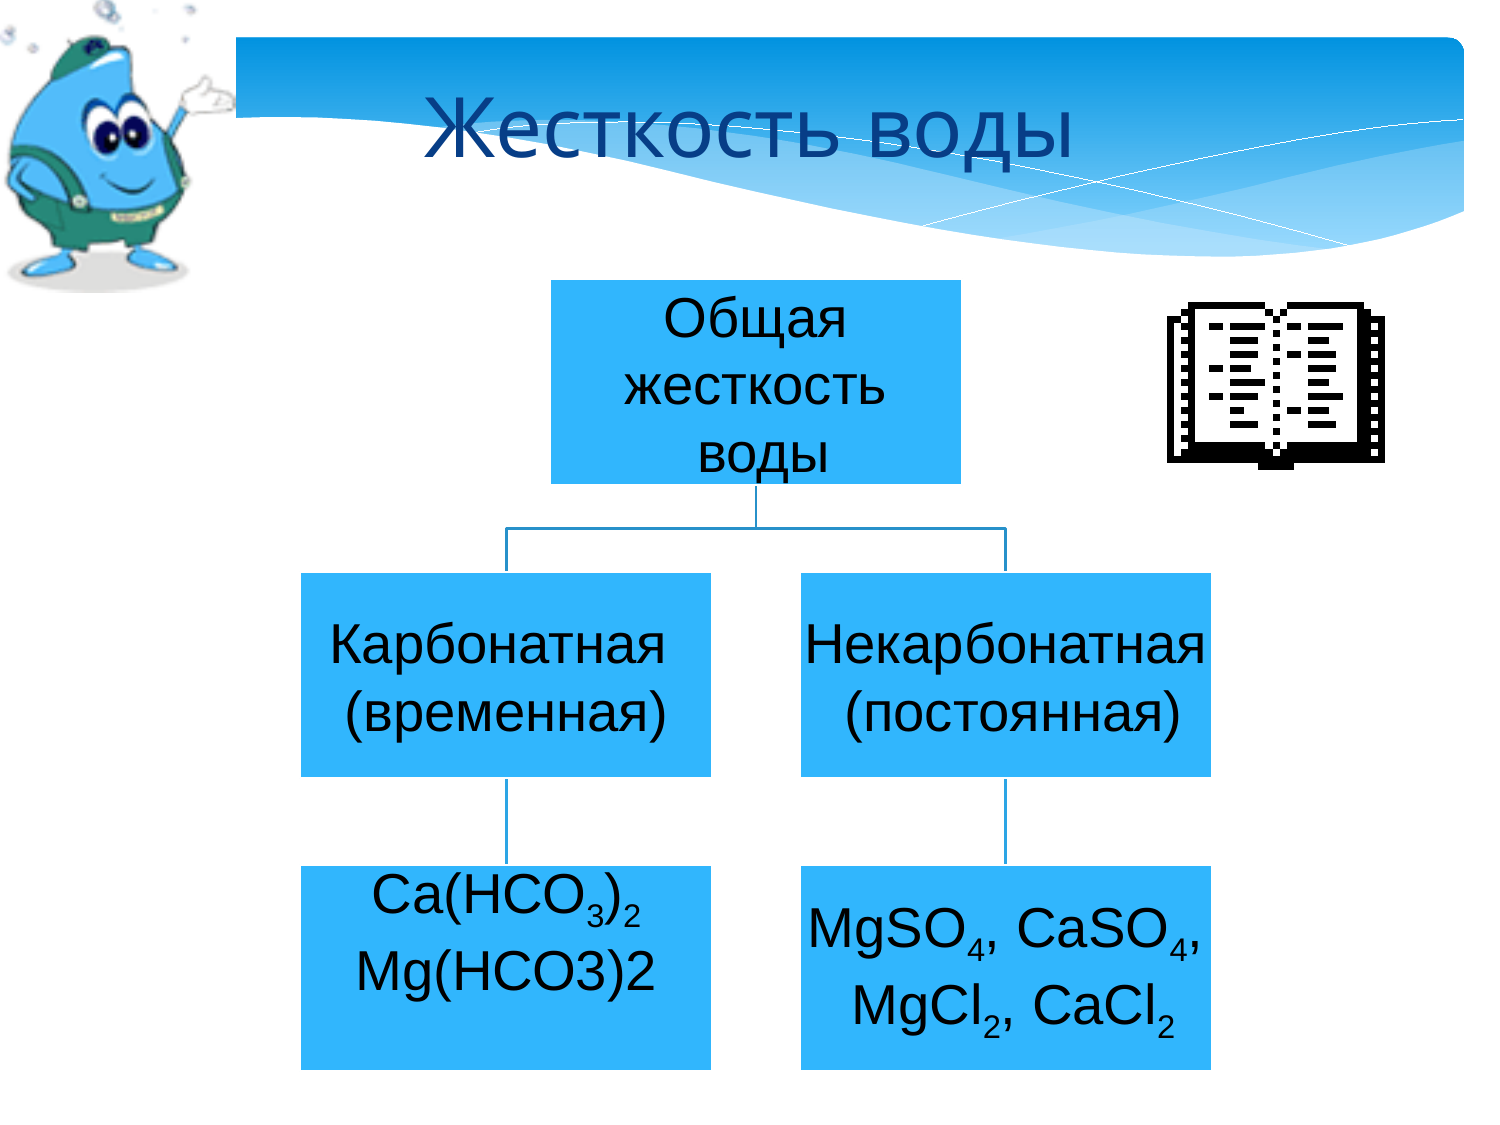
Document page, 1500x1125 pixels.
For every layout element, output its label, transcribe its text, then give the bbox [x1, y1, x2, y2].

text_box Жесткость воды [409, 66, 1092, 182]
picture [1139, 266, 1400, 479]
picture [0, 0, 237, 294]
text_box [52, 278, 1460, 1072]
